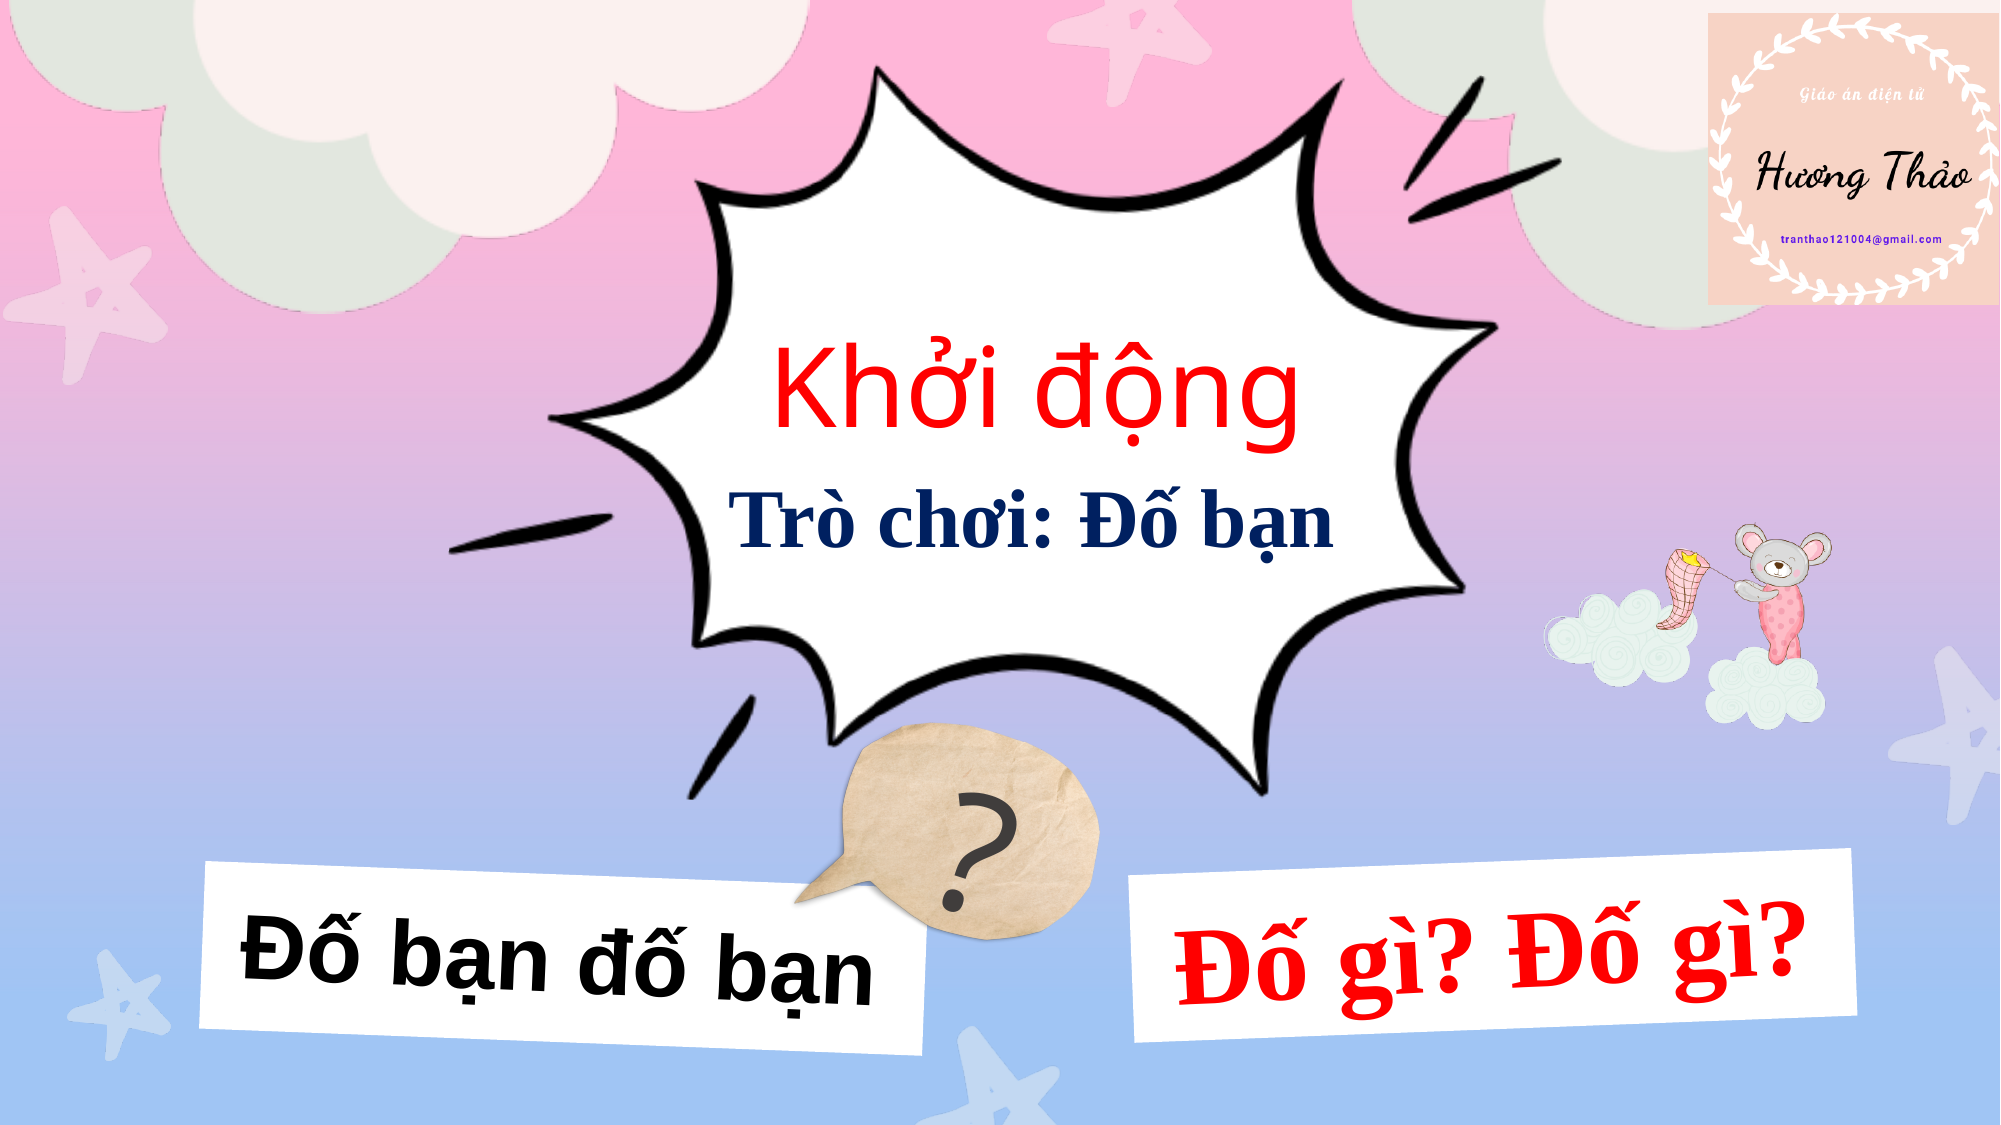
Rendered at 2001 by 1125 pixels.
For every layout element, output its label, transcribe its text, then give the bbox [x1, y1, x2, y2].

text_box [815, 704, 1101, 954]
text_box [1128, 848, 1858, 1043]
text_box Đố bạn đố bạn [229, 886, 888, 1026]
text_box Đố gì? Đố gì? [1161, 861, 1825, 1029]
picture [0, 0, 2000, 1125]
text_box [199, 861, 926, 1056]
